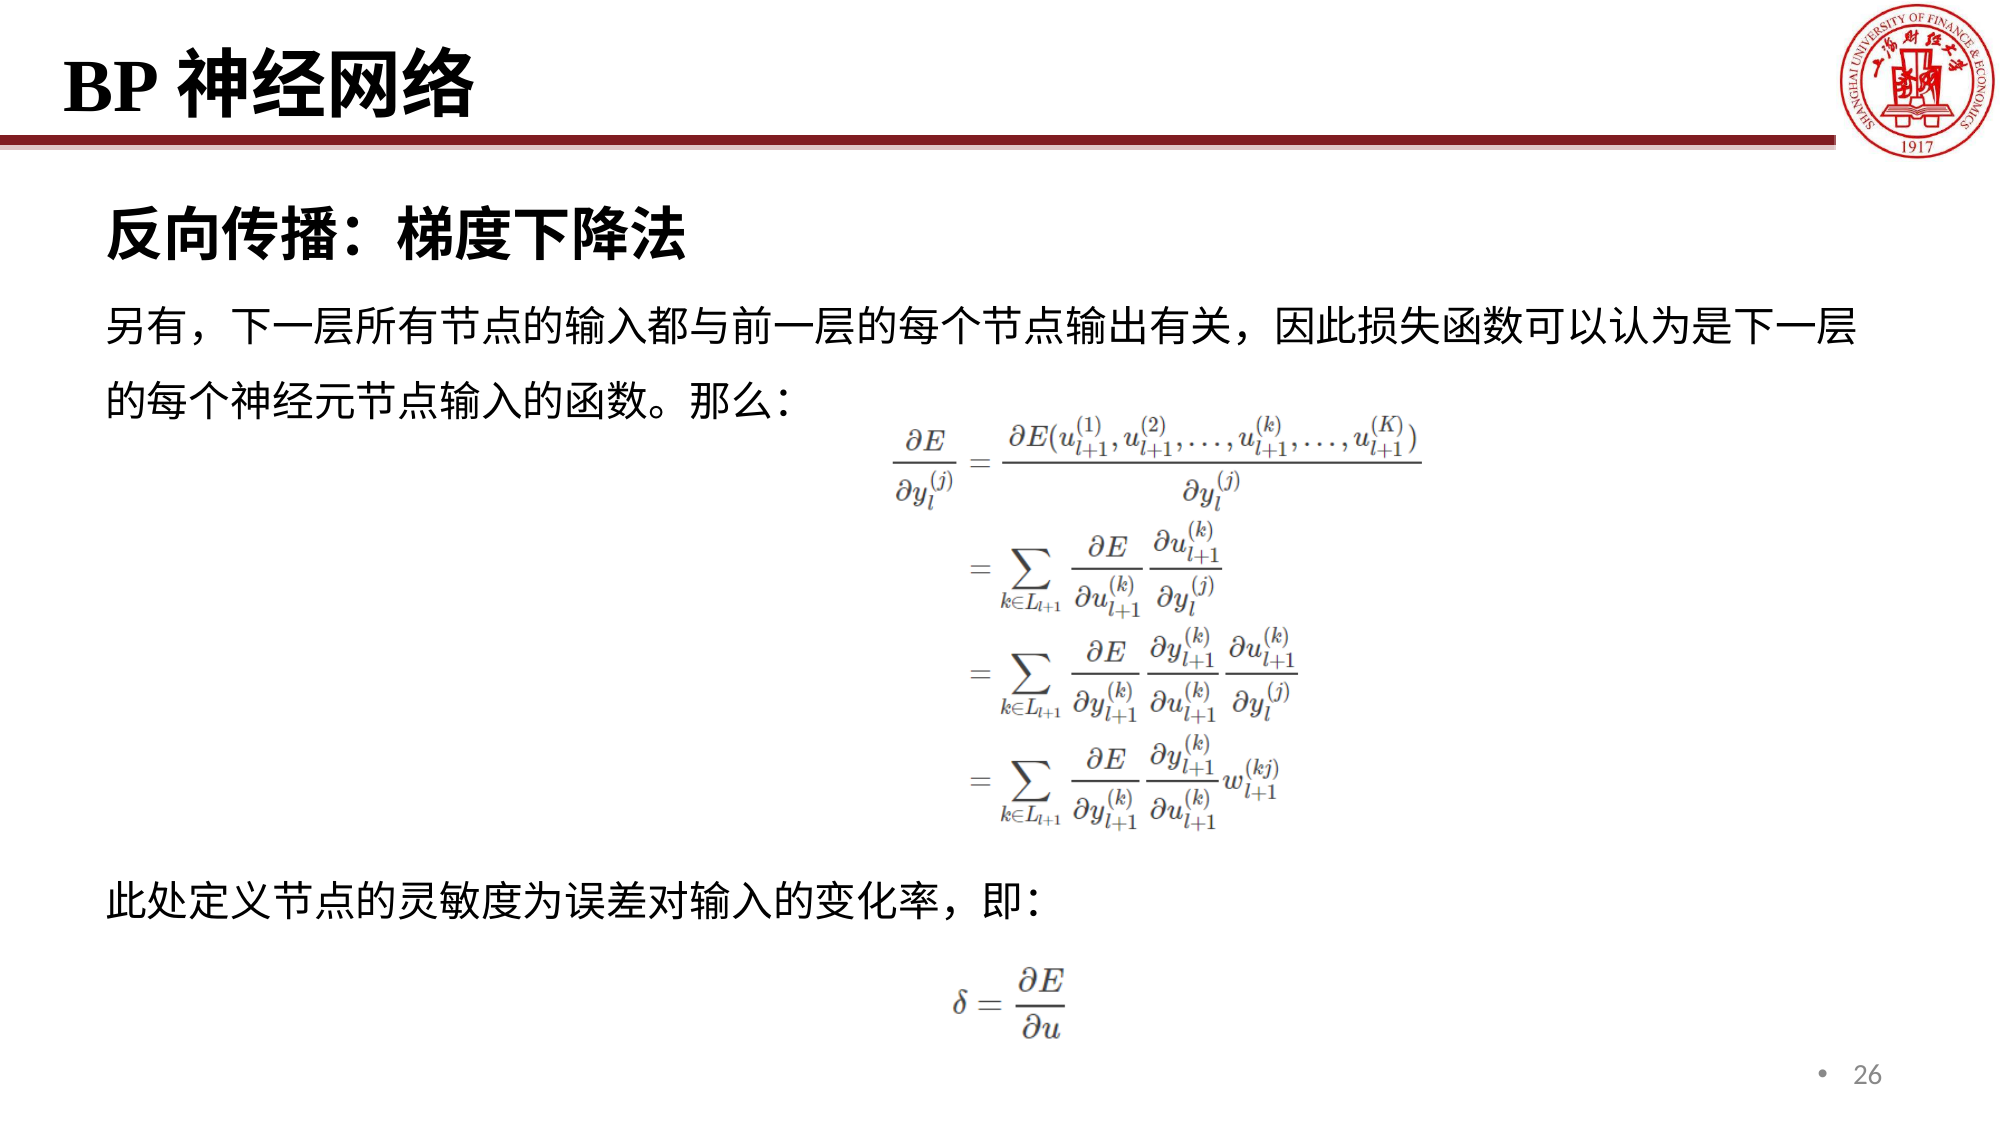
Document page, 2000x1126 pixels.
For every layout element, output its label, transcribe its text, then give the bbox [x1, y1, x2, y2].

picture [0, 1, 2000, 163]
text_box 反向传播：梯度下降法 另有，下一层所有节点的输入都与前一层的每个节点输出有关，因此损失函数可以认为是下一层的每个神经元节点输入的函数。那么： 此处定义节点的灵敏度为误差对输入的变化率，即： [90, 161, 1900, 933]
slide_number 26 [1433, 1042, 1900, 1103]
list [893, 946, 1119, 1062]
text_box BP神经网络 [48, 29, 1365, 134]
picture [869, 400, 1449, 838]
